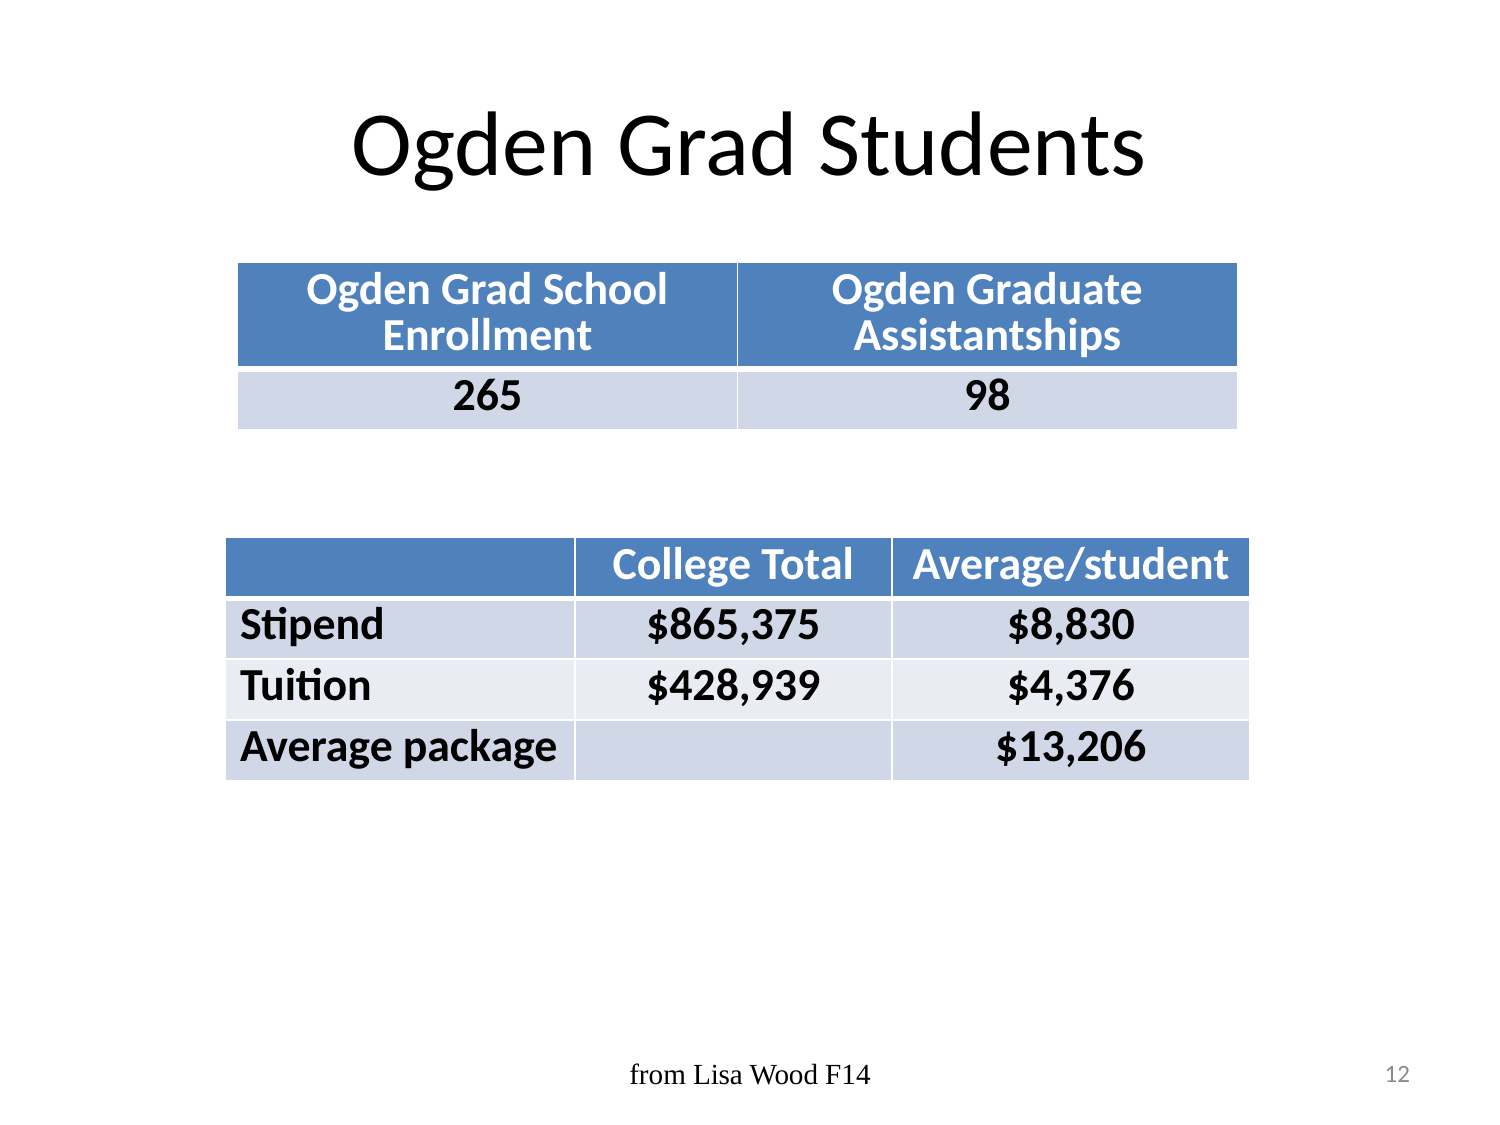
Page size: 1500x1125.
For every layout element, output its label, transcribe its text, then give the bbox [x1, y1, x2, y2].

table_header Average/student [893, 538, 1249, 596]
slide_number 12 [1074, 1042, 1425, 1103]
title Ogden Grad Students [75, 45, 1425, 233]
table_header [226, 538, 574, 596]
table_cell Average package [226, 721, 574, 780]
table_cell $4,376 [893, 660, 1249, 719]
table_cell $13,206 [893, 721, 1249, 780]
table_cell $428,939 [576, 660, 891, 719]
footer from Lisa Wood F14 [512, 1042, 988, 1103]
table_header College Total [576, 538, 891, 596]
table_cell Tuition [226, 660, 574, 719]
table_cell [576, 721, 891, 780]
table_cell 265 [238, 372, 737, 429]
table_header Ogden Grad School Enrollment [238, 263, 737, 366]
table_header Ogden Graduate Assistantships [738, 263, 1237, 366]
table_cell $8,830 [893, 601, 1249, 658]
table_cell 98 [738, 372, 1237, 429]
table_cell Stipend [226, 601, 574, 658]
table_cell $865,375 [576, 601, 891, 658]
